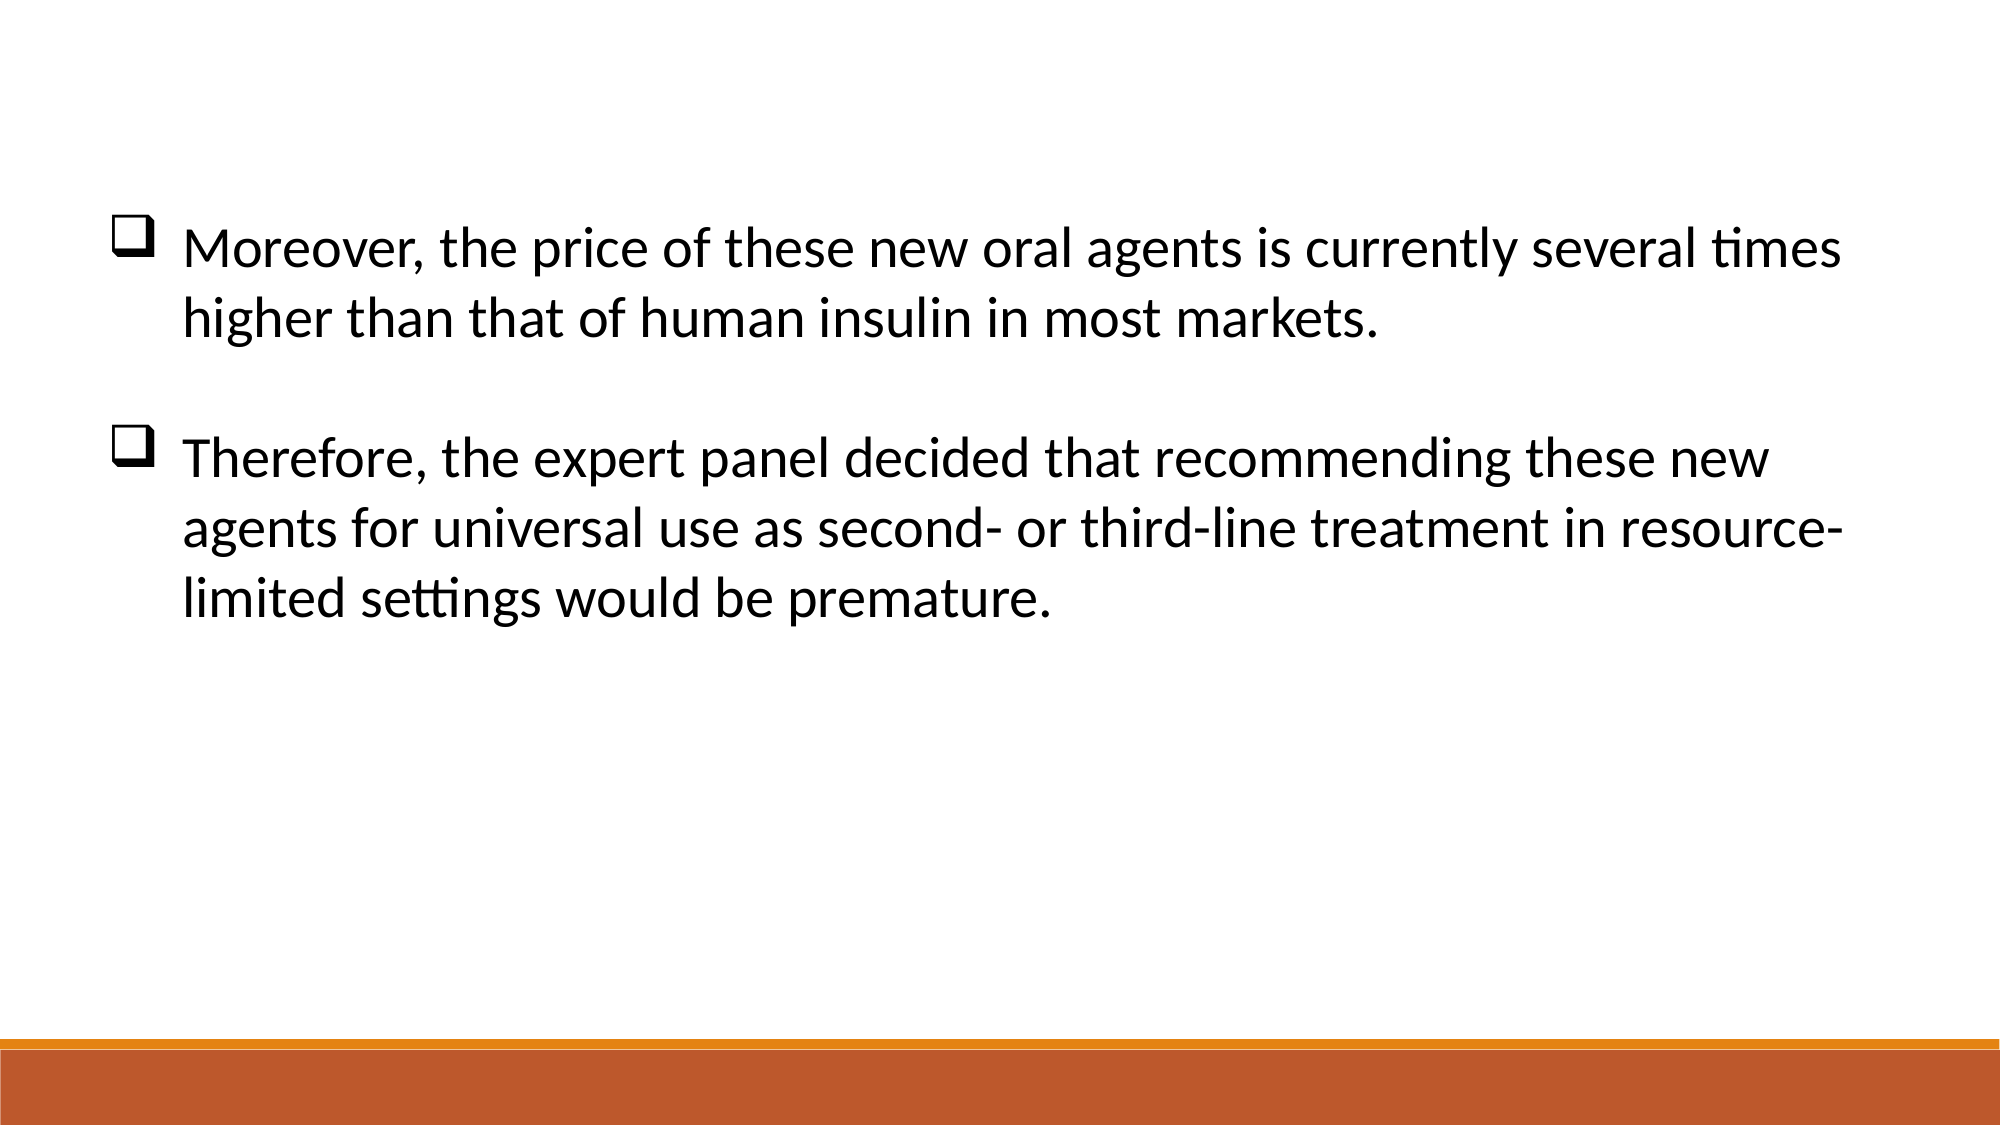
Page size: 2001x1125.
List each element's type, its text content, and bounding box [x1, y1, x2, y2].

text_box Moreover, the price of these new oral agents is currently several times higher than that of human insulin in most markets. Therefore, the expert panel decided that recommending these new agents for universal use as second- or third-line treatment in resource-limited settings would be premature. [92, 201, 1939, 637]
